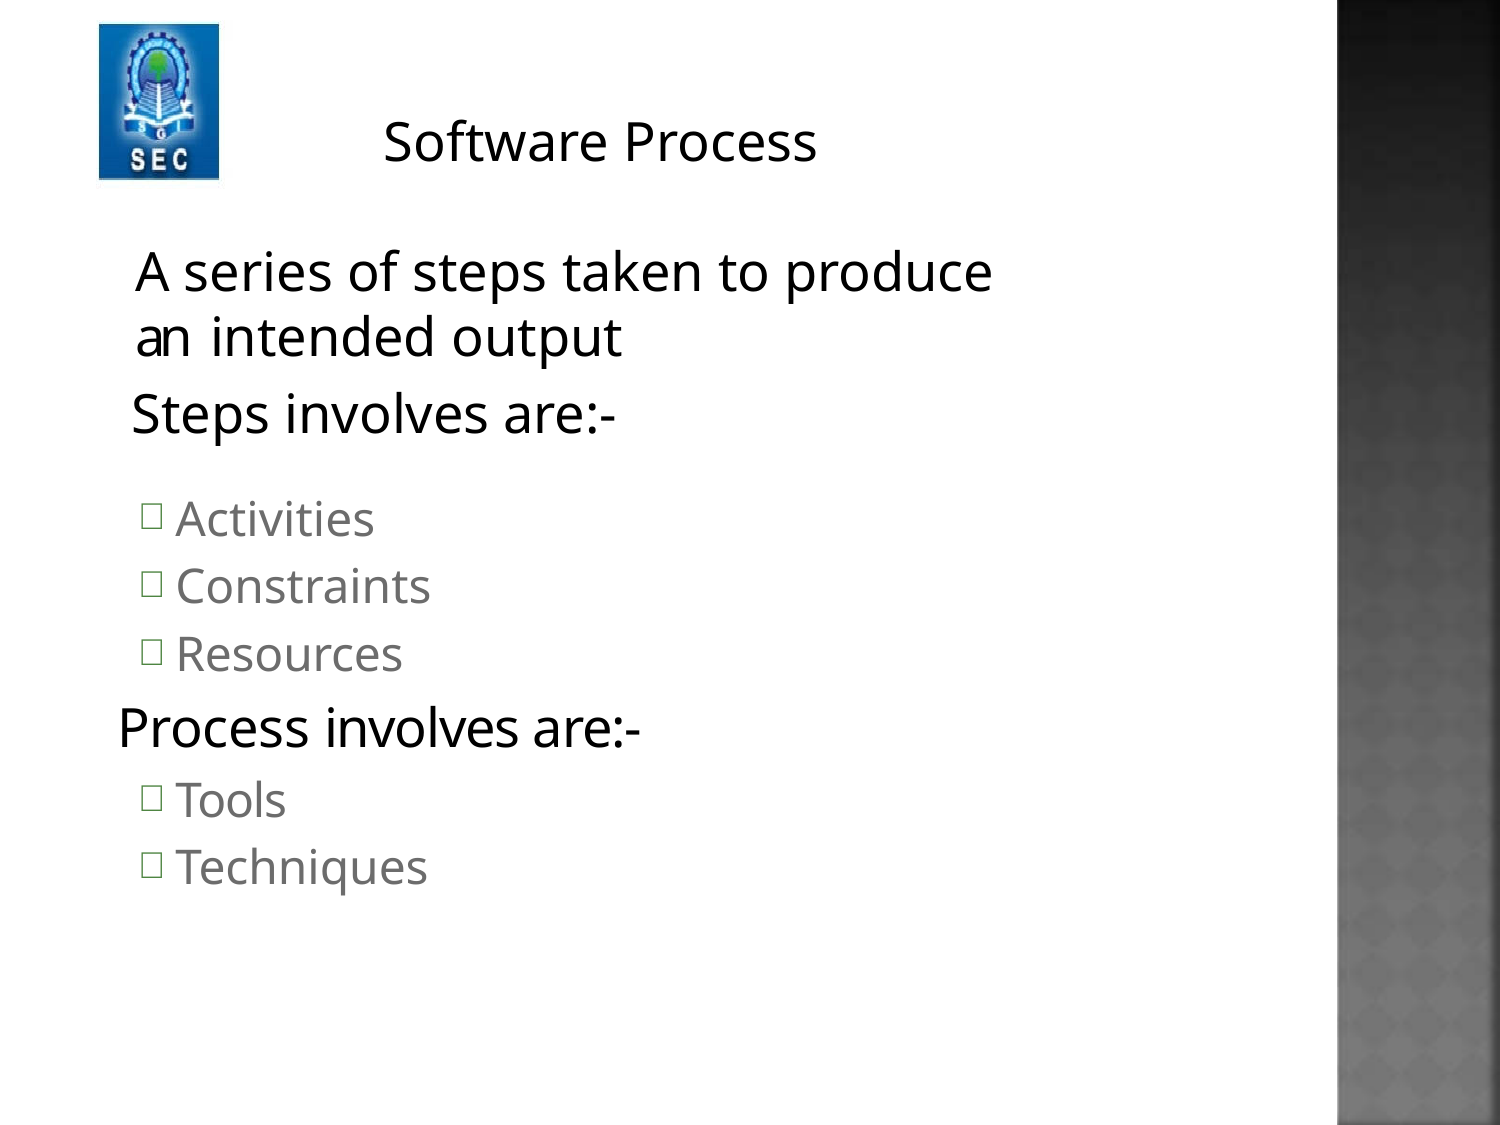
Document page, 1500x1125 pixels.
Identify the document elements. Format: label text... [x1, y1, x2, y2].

picture [1337, 0, 1500, 1125]
picture [34, 0, 282, 200]
text_box Activities Constraints Resources Process involves are:- Tools Techniques [87, 475, 727, 895]
title Software Process A series of steps taken to produce an intended output Steps involves are:- [87, 105, 1036, 445]
